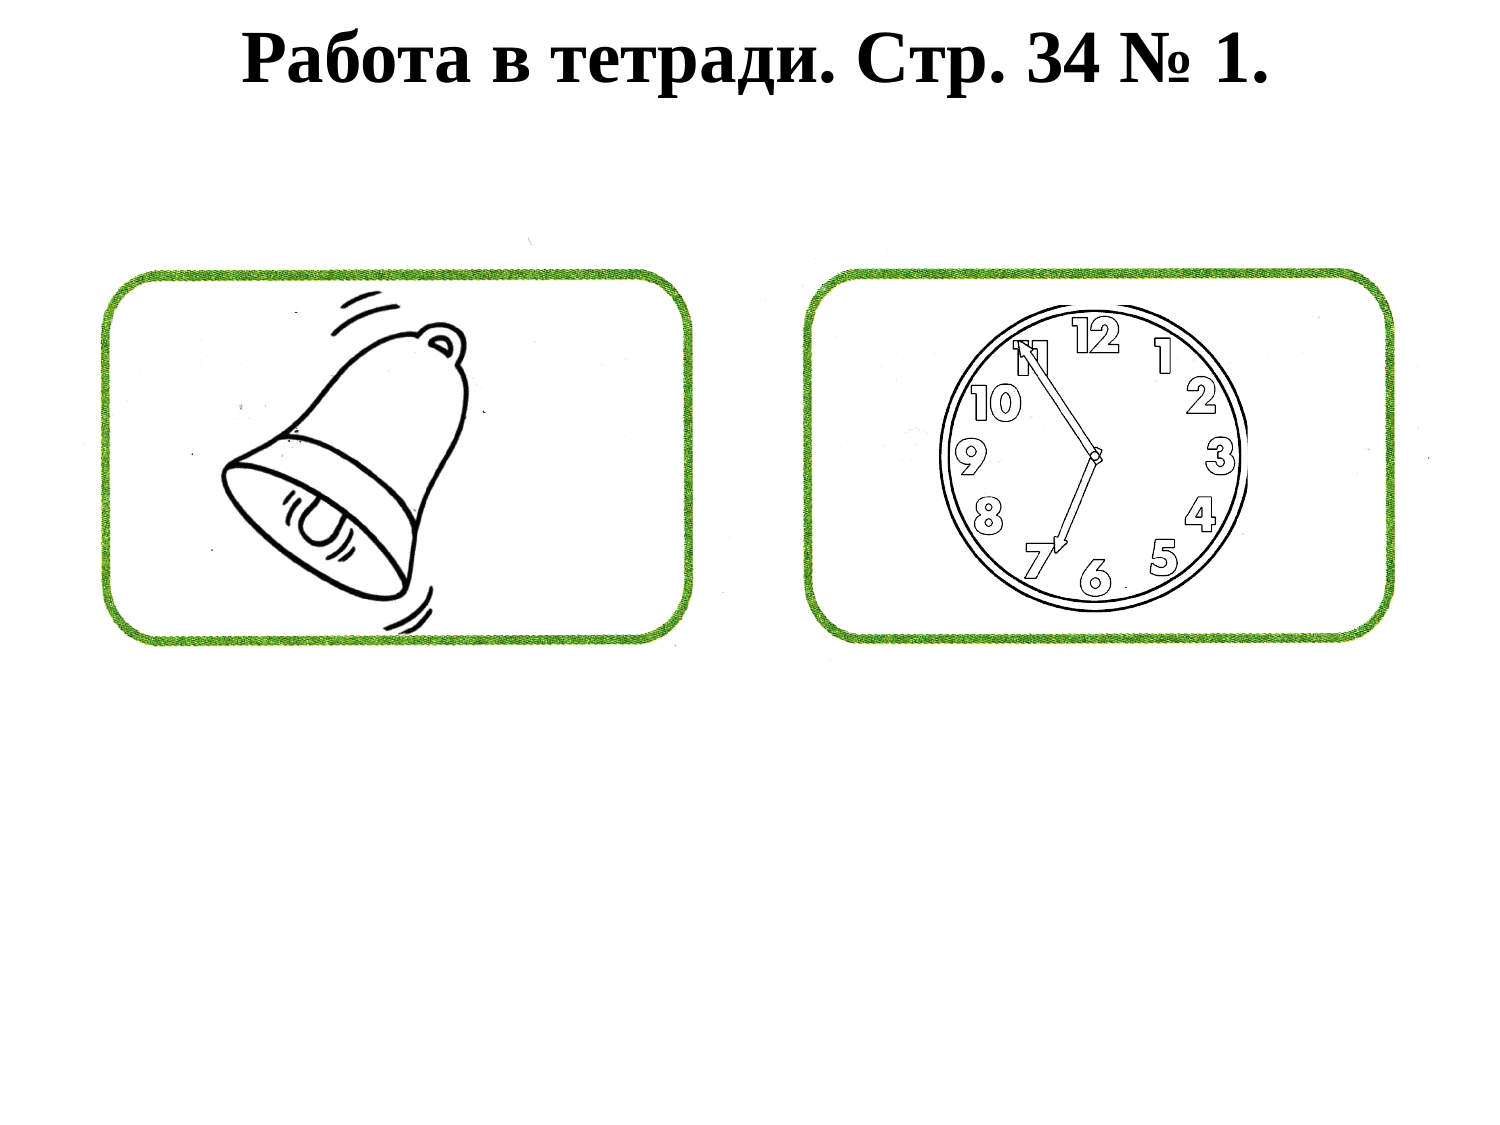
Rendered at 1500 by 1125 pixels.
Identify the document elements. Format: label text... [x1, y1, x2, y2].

text_box Работа в тетради. Стр. 34 № 1. [100, 0, 1412, 105]
picture [60, 231, 1438, 693]
